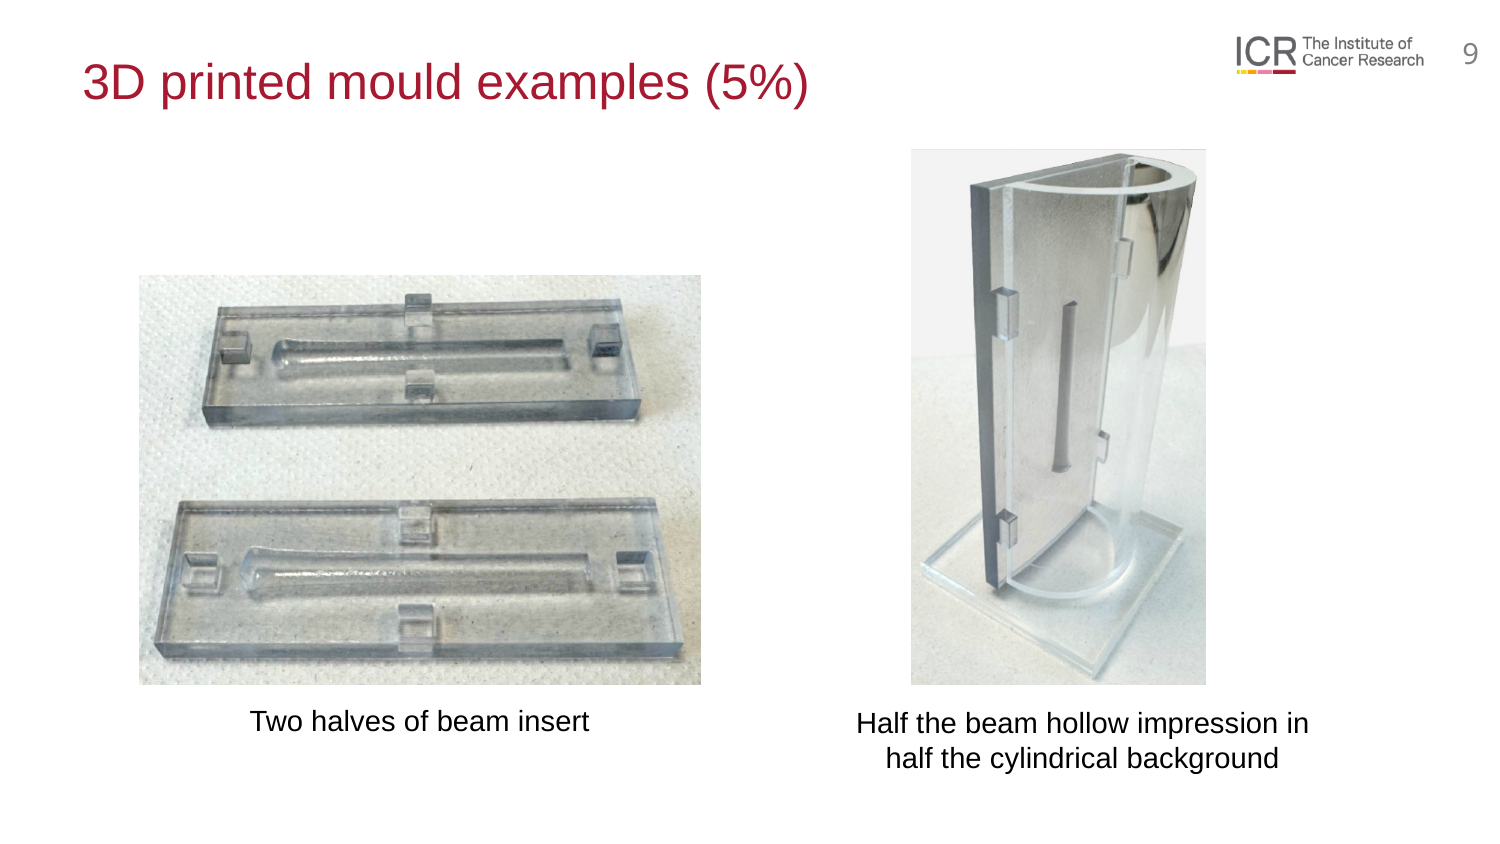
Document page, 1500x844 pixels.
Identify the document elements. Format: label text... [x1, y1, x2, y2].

text_box Two halves of beam insert [234, 695, 606, 745]
picture [911, 149, 1206, 685]
picture [1233, 34, 1426, 76]
text_box Half the beam hollow impression in half the cylindrical background [840, 696, 1326, 782]
title 3D printed mould examples (5%) [67, 27, 1215, 131]
picture [138, 274, 701, 685]
